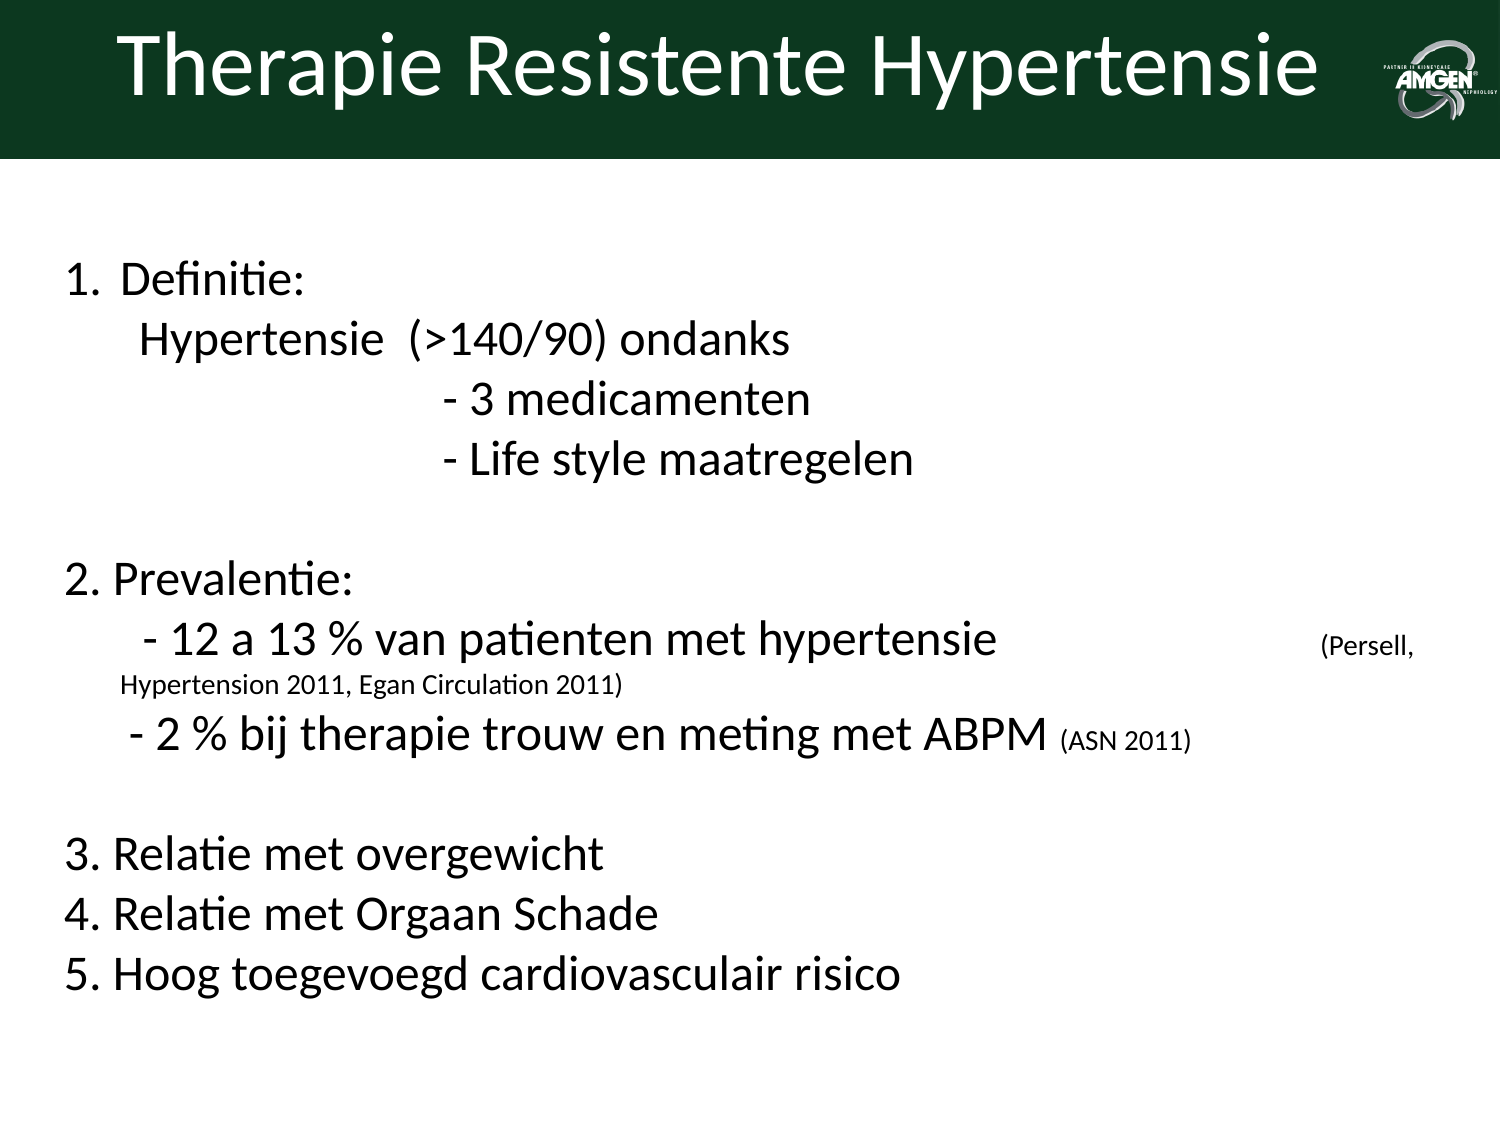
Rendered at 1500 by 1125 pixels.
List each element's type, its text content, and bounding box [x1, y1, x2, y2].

text_box Definitie: Hypertensie (>140/90) ondanks - 3 medicamenten - Life style maatregelen 2. Prevalentie: - 12 a 13 % van patienten met hypertensie (Persell, Hypertension 2011, Egan Circulation 2011) - 2 % bij therapie trouw en meting met ABPM (ASN 2011) 3. Relatie met overgewicht 4. Relatie met Orgaan Schade 5. Hoog toegevoegd cardiovasculair risico [49, 237, 1464, 1125]
picture [0, 0, 1500, 159]
